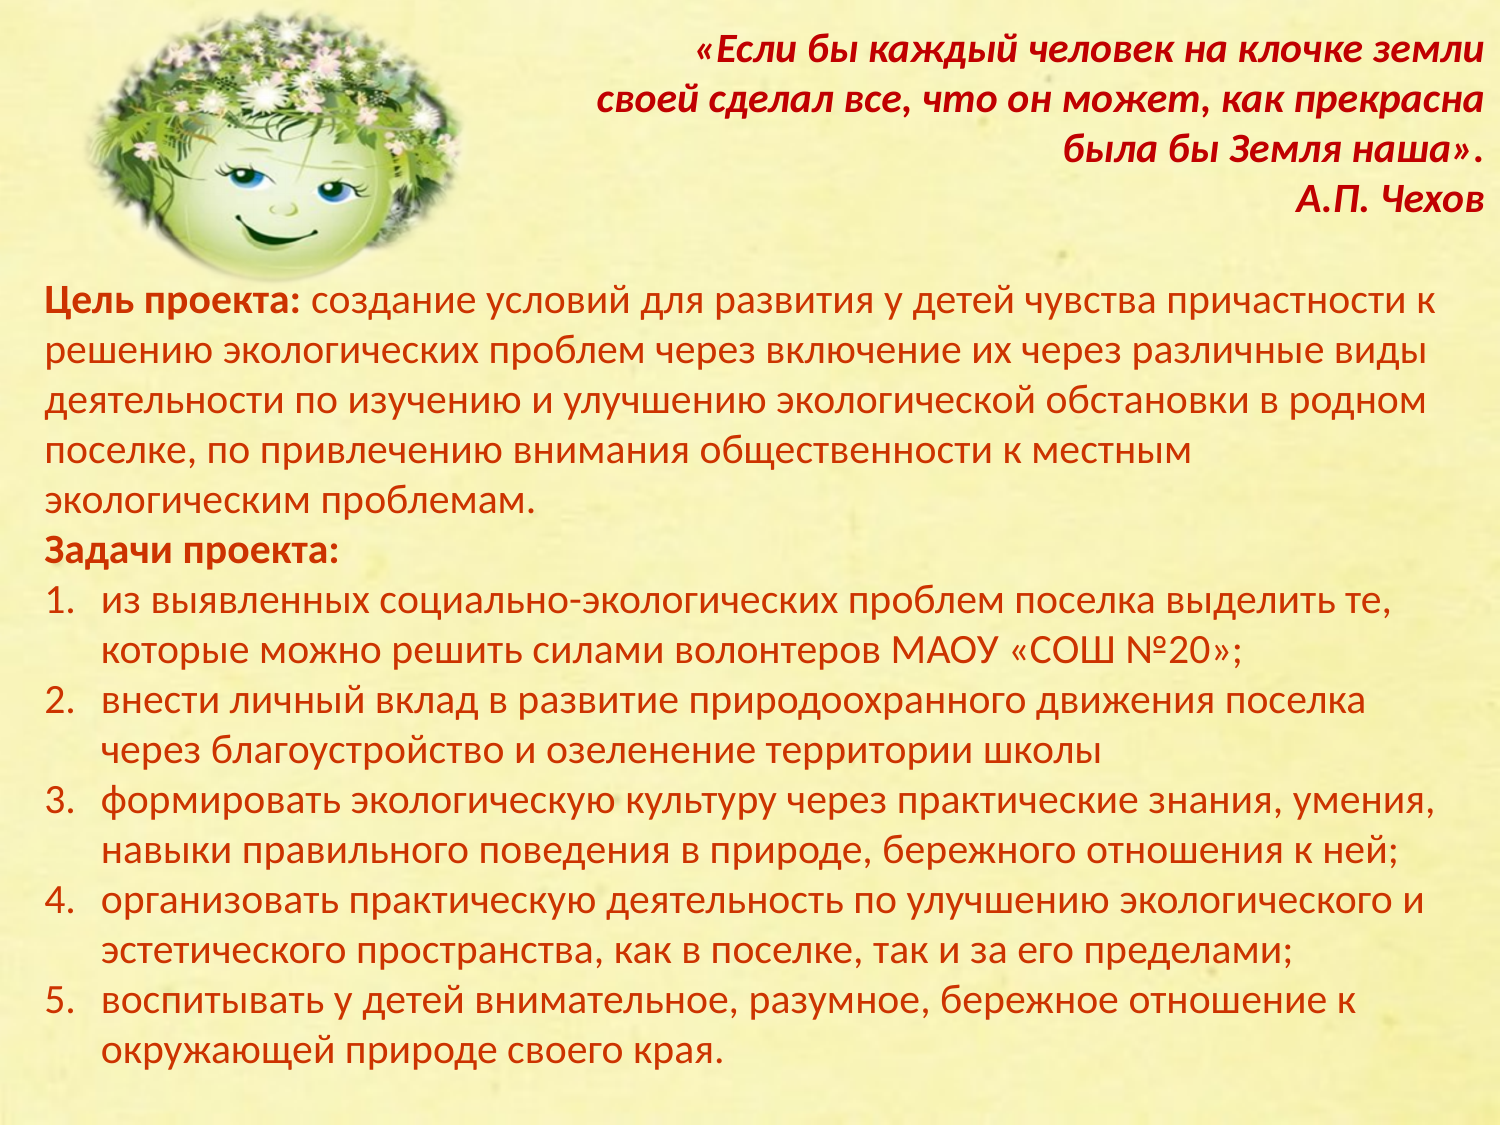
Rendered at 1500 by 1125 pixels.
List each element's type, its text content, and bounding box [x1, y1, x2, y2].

text_box Цель проекта: создание условий для развития у детей чувства причастности к решению экологических проблем через включение их через различные виды деятельности по изучению и улучшению экологической обстановки в родном поселке, по привлечению внимания общественности к местным экологическим проблемам. Задачи проекта: из выявленных социально-экологических проблем поселка выделить те, которые можно решить силами волонтеров МАОУ «СОШ №20»; внести личный вклад в развитие природоохранного движения поселка через благоустройство и озеленение территории школы формировать экологическую культуру через практические знания, умения, навыки правильного поведения в природе, бережного отношения к ней; организовать практическую деятельность по улучшению экологического и эстетического пространства, как в поселке, так и за его пределами; воспитывать у детей внимательное, разумное, бережное отношение к окружающей природе своего края. [29, 264, 1459, 1080]
text_box «Если бы каждый человек на клочке земли своей сделал все, что он может, как прекрасна была бы Земля наша». А.П. Чехов [549, 13, 1500, 229]
picture [0, 0, 1500, 1125]
